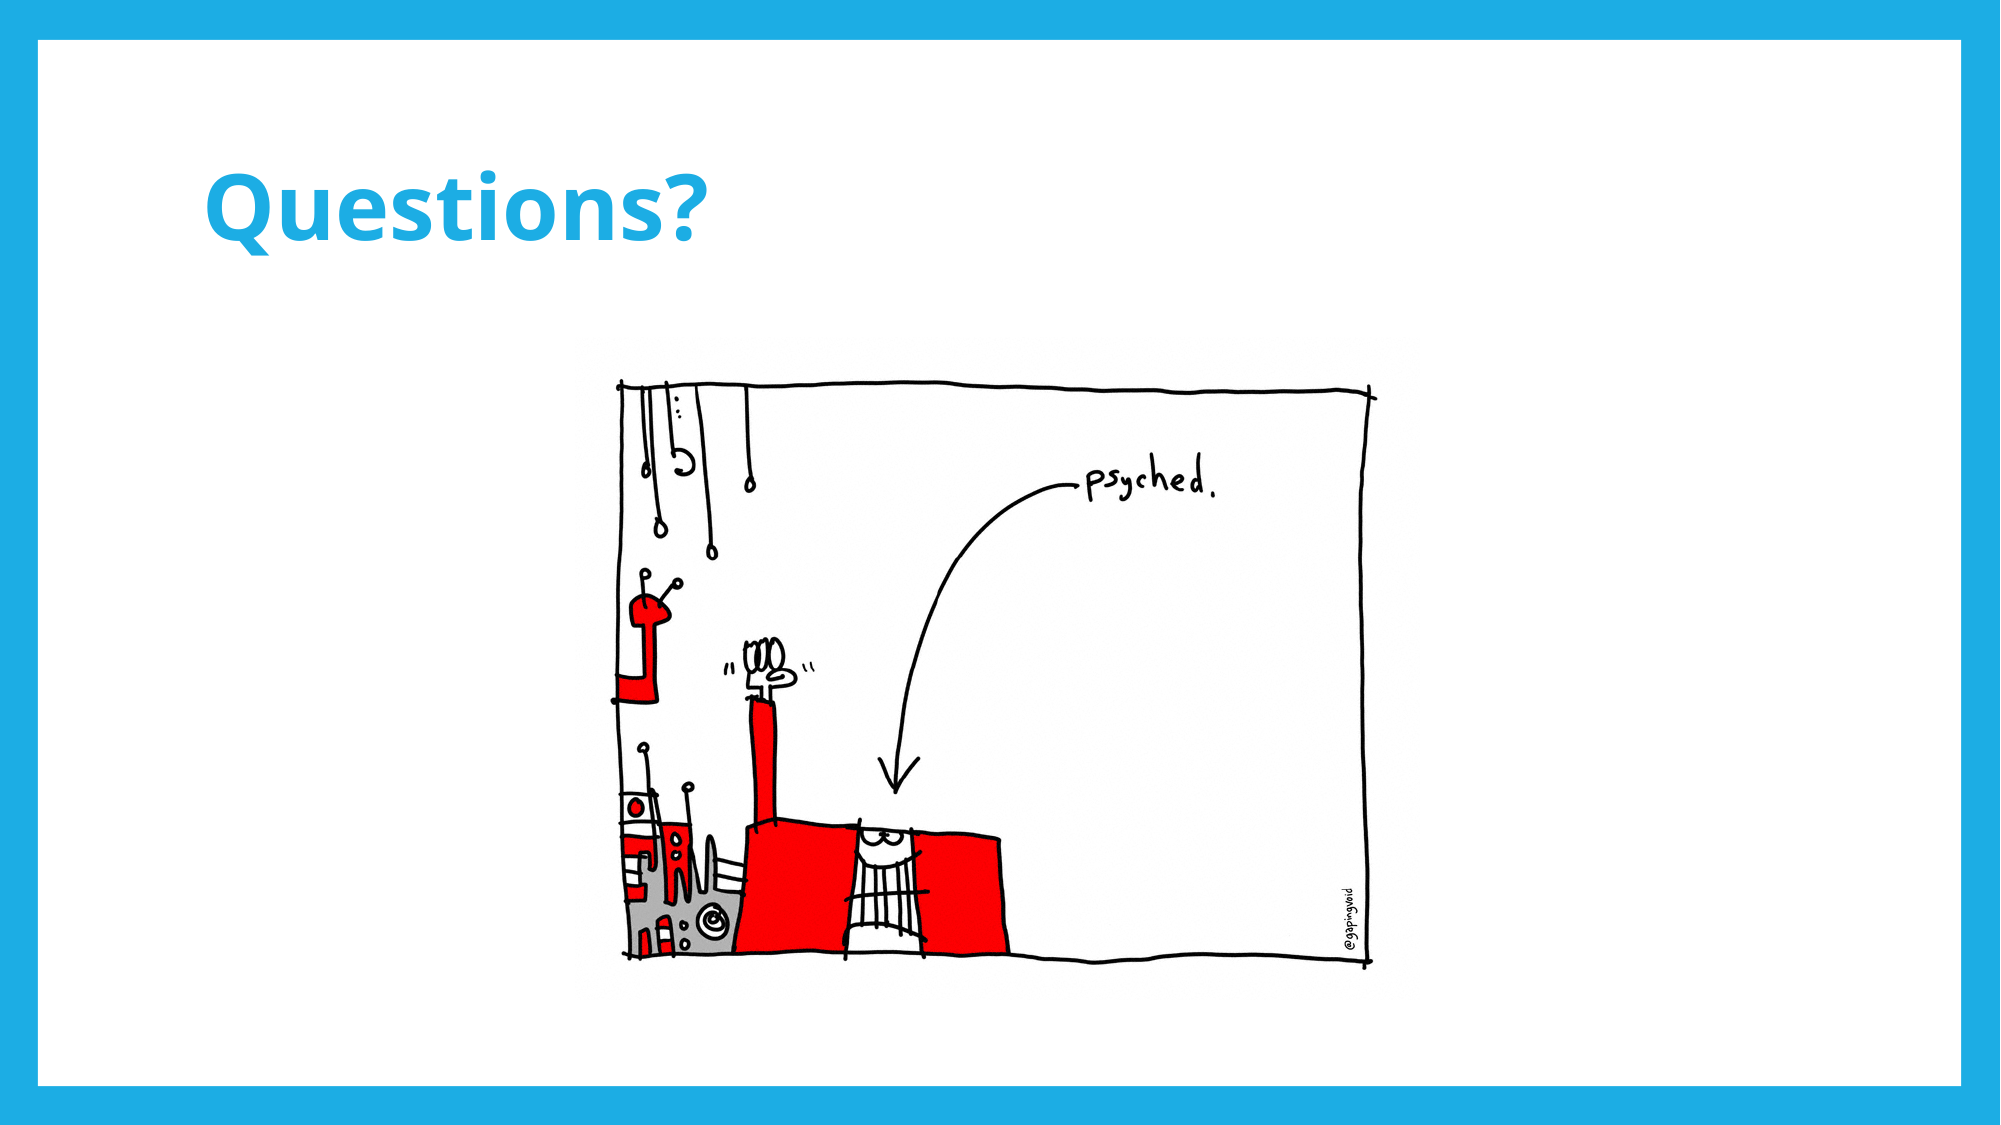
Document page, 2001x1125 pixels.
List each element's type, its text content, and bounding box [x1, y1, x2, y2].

title Questions? [187, 99, 1808, 323]
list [575, 337, 1420, 1001]
